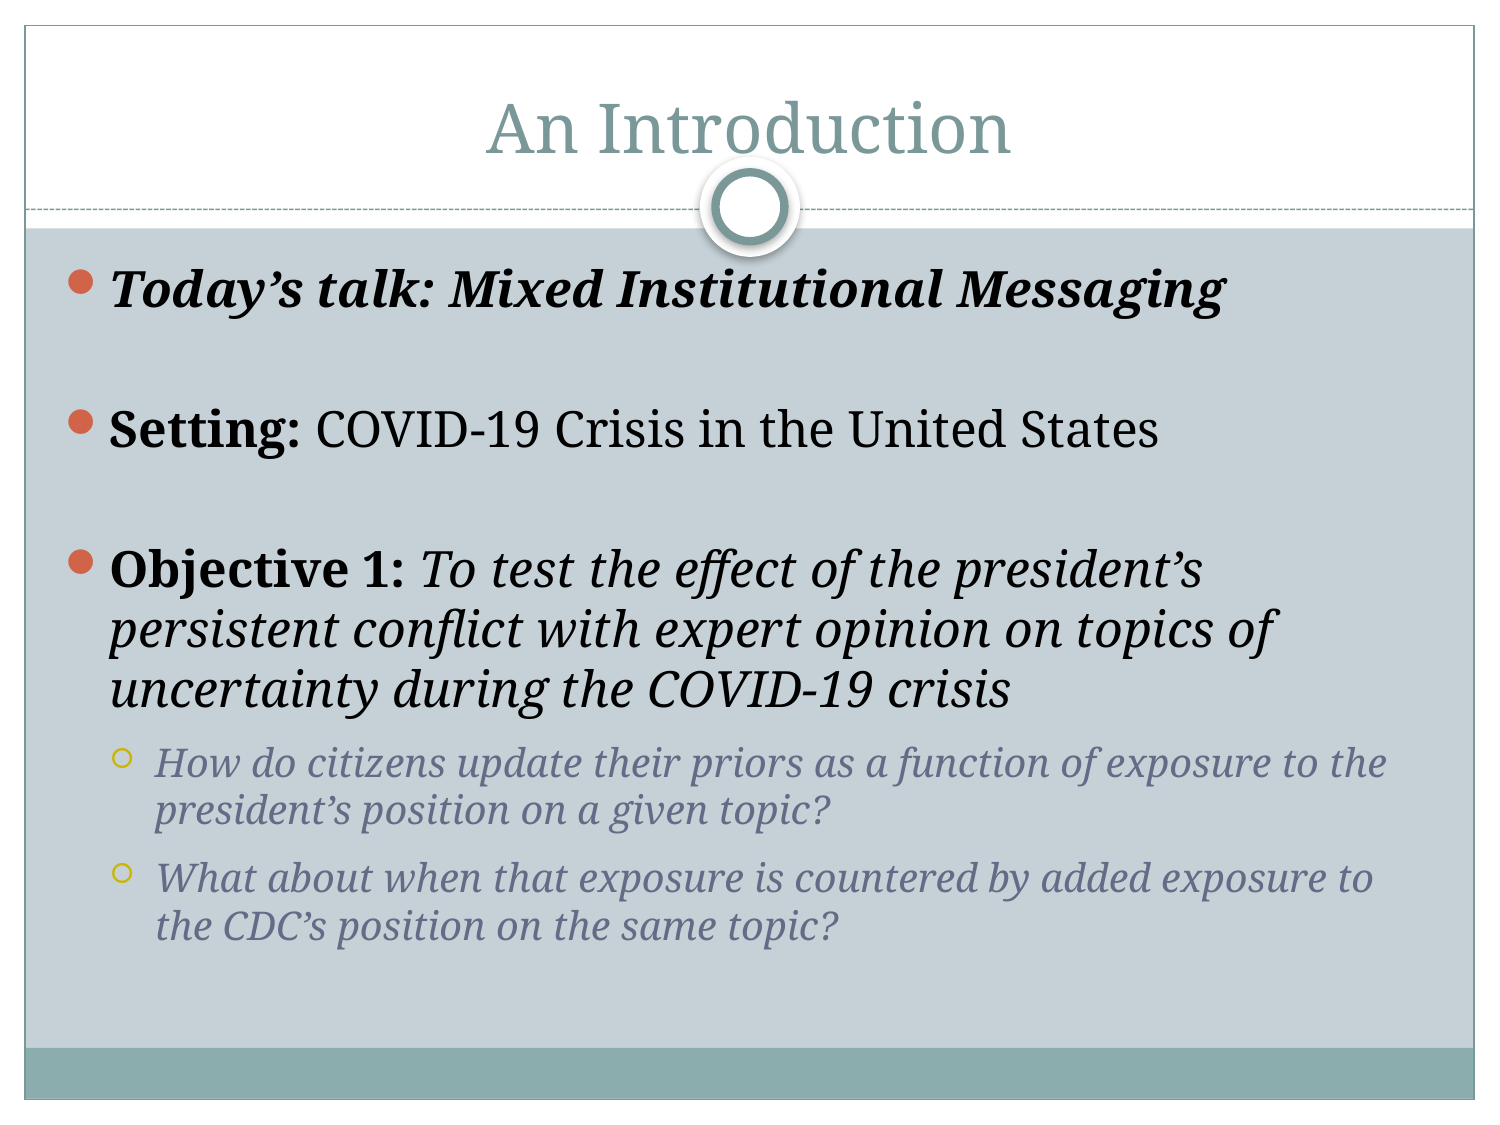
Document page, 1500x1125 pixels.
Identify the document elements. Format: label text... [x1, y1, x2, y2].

list Today’s talk: Mixed Institutional Messaging Setting: COVID-19 Crisis in the United States Objective 1: To test the effect of the president’s persistent conflict with expert opinion on topics of uncertainty during the COVID-19 crisis How do citizens update their priors as a function of exposure to the president’s position on a given topic? What about when that exposure is countered by added exposure to the CDC’s position on the same topic? [50, 249, 1445, 1000]
title An Introduction [50, 50, 1450, 175]
